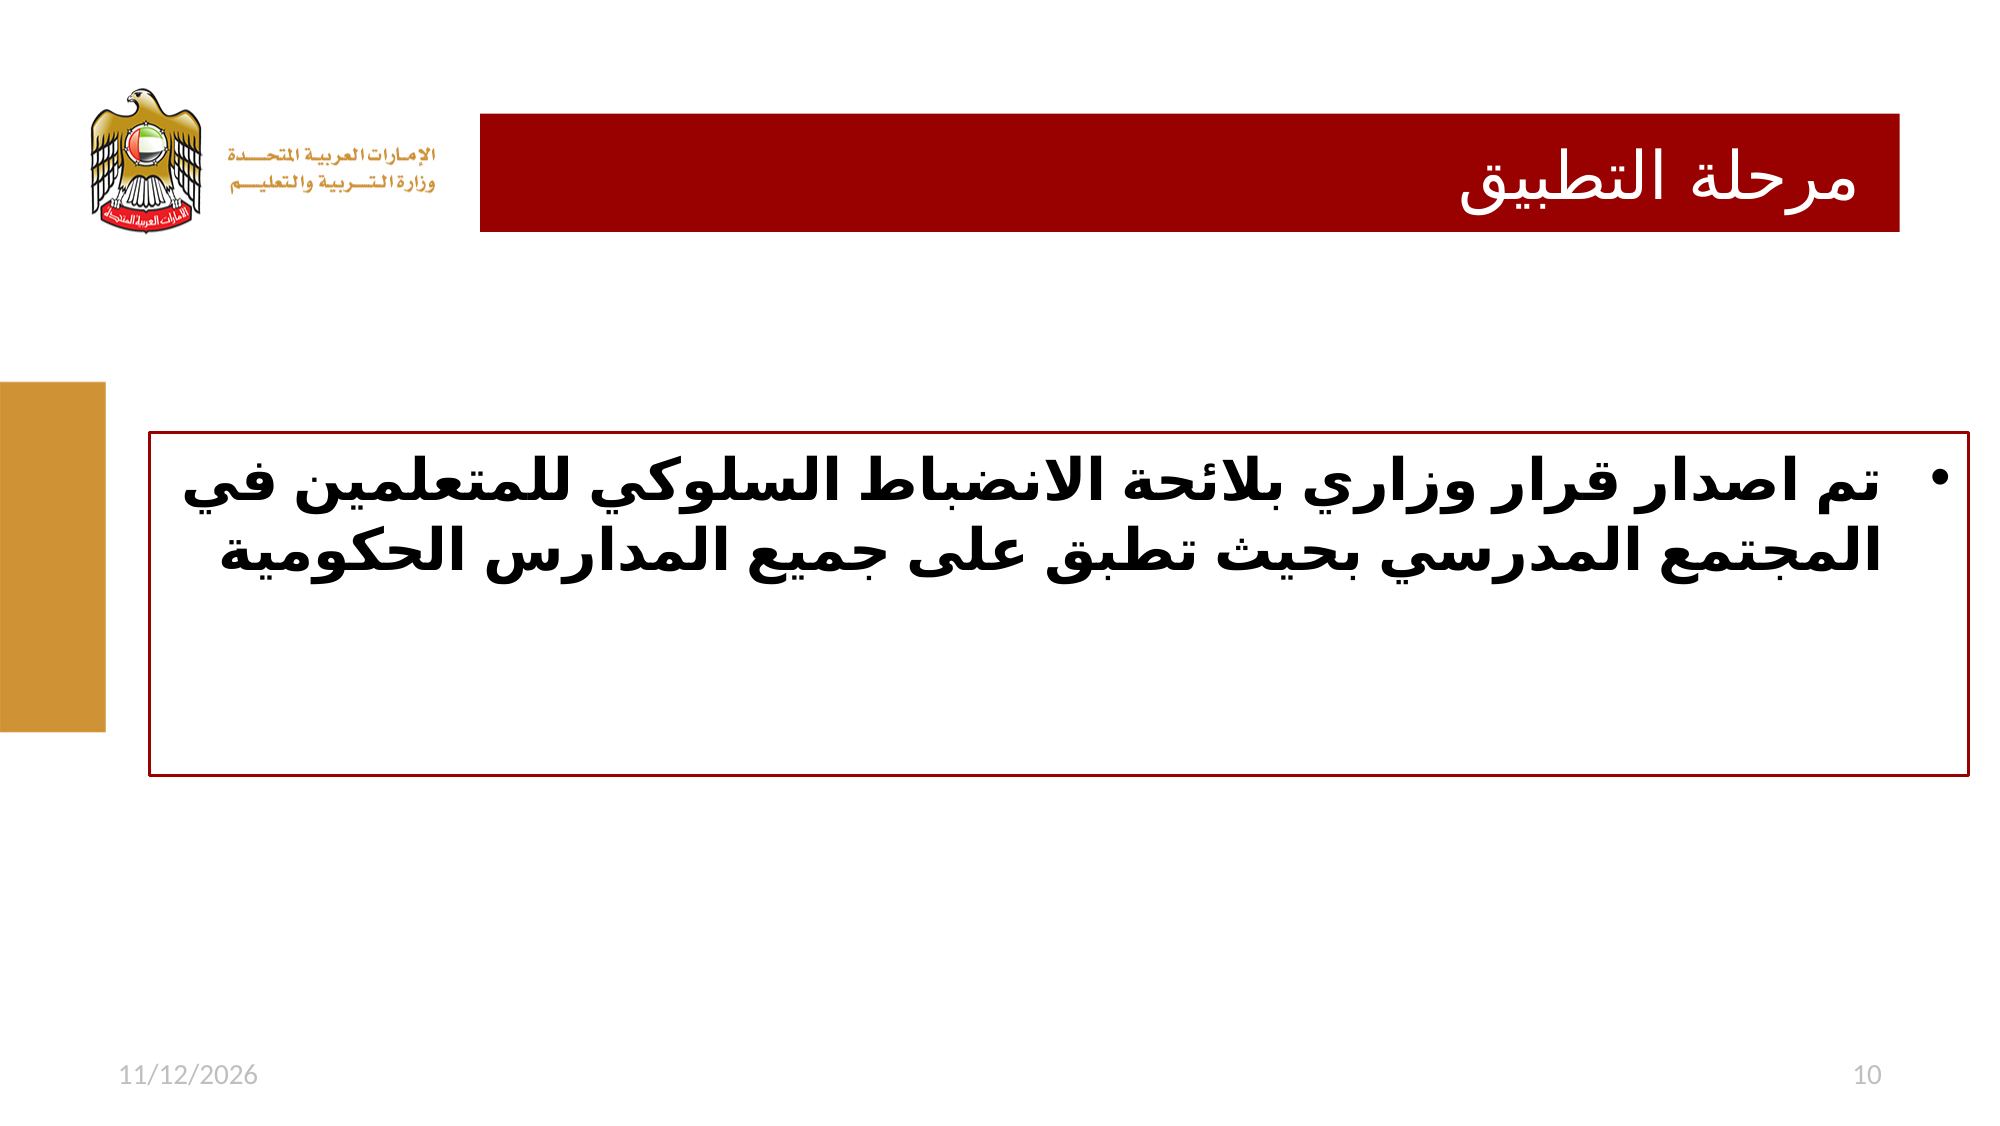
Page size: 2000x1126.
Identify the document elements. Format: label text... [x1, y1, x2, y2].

title مرحلة التطبيق [480, 113, 1900, 232]
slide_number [99, 1042, 567, 1103]
picture [0, 0, 2000, 1126]
slide_number 10 [1433, 1042, 1900, 1103]
list تم اصدار قرار وزاري بلائحة الانضباط السلوكي للمتعلمين في المجتمع المدرسي بحيث تطبق على جميع المدارس الحكومية [149, 432, 1969, 776]
